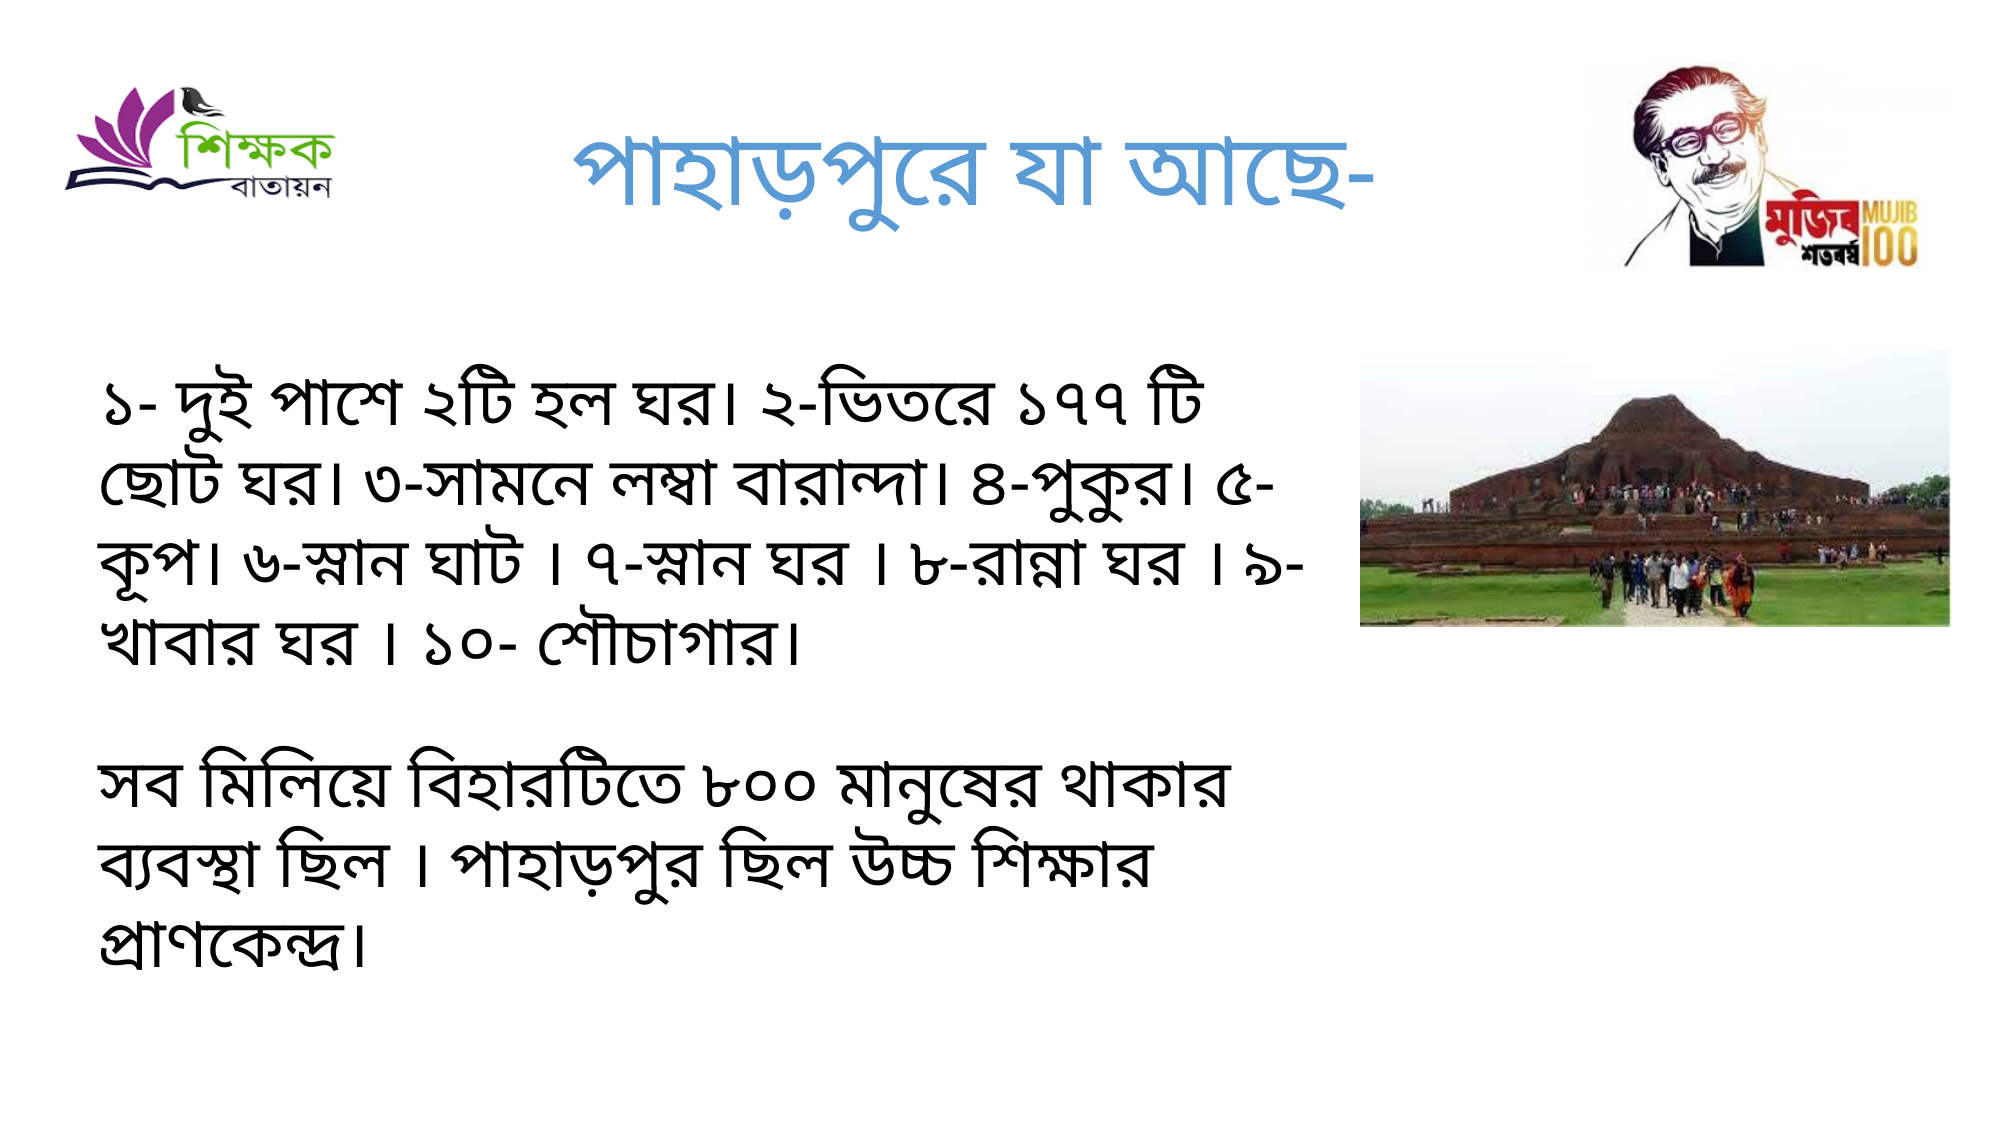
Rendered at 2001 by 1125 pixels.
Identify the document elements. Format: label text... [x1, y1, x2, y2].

text_box পাহাড়পুরে যা আছে- [414, 97, 1536, 233]
picture [1360, 351, 1952, 627]
picture [48, 28, 361, 268]
picture [1588, 63, 1952, 268]
text_box ১- দুই পাশে ২টি হল ঘর। ২-ভিতরে ১৭৭ টি ছোট ঘর। ৩-সামনে লম্বা বারান্দা। ৪-পুকুর। ৫- কূপ। ৬-স্নান ঘাট । ৭-স্নান ঘর । ৮-রান্না ঘর । ৯-খাবার ঘর । ১০- শৌচাগার। [83, 351, 1330, 687]
text_box সব মিলিয়ে বিহারটিতে ৮০০ মানুষের থাকার ব্যবস্থা ছিল । পাহাড়পুর ছিল উচ্চ শিক্ষার প্রাণকেন্দ্র। [83, 733, 1330, 988]
